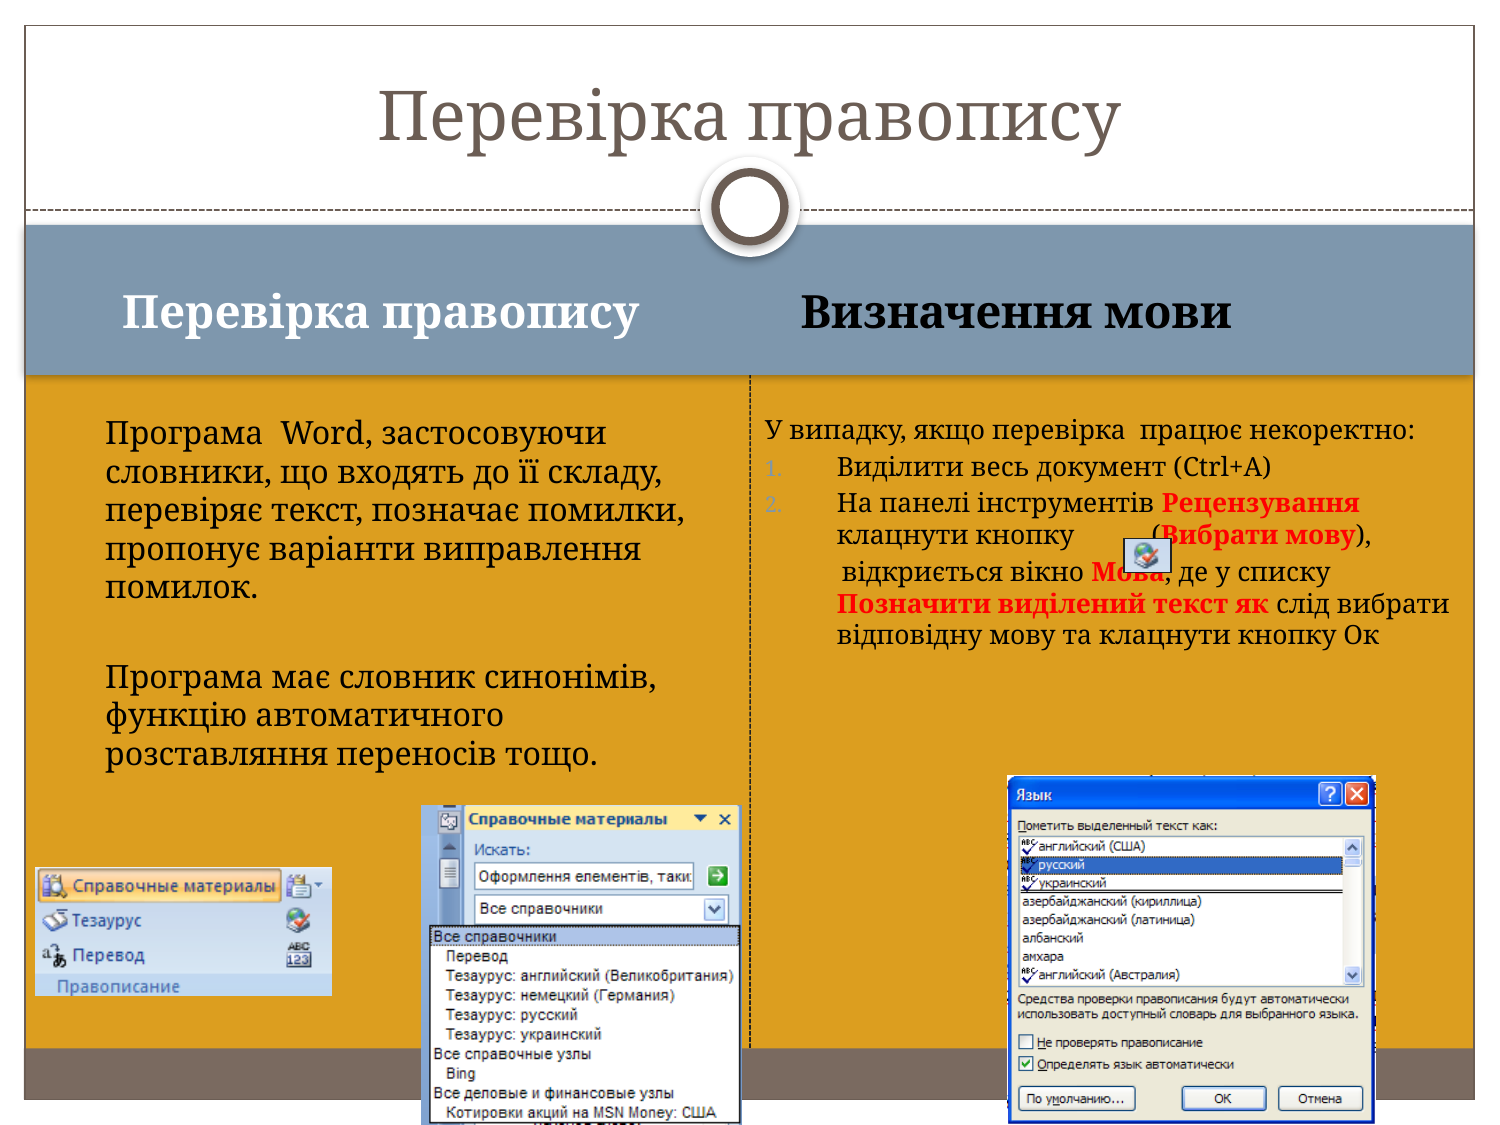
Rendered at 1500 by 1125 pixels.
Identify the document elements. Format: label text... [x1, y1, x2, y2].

list Перевірка правопису [48, 249, 714, 371]
picture [1124, 538, 1171, 573]
list У випадку, якщо перевірка працює некоректно: Виділити весь документ (Ctrl+A) На панелі інструментів Рецензування клацнути кнопку (Вибрати мову), відкриється вікно Мова, де у списку Позначити виділений текст як слід вибрати відповідну мову та клацнути кнопку Ок [750, 405, 1477, 715]
picture [1007, 775, 1377, 1125]
title Перевірка правопису [49, 37, 1450, 162]
picture [421, 805, 742, 1125]
picture [34, 866, 333, 996]
list Програма Word, застосовуючи словники, що входять до її складу, перевіряє текст, позначає помилки, пропонує варіанти виправлення помилок. Програма має словник синонімів, функцію автоматичного розставляння переносів тощо. [49, 405, 713, 786]
list Визначення мови [785, 249, 1450, 371]
